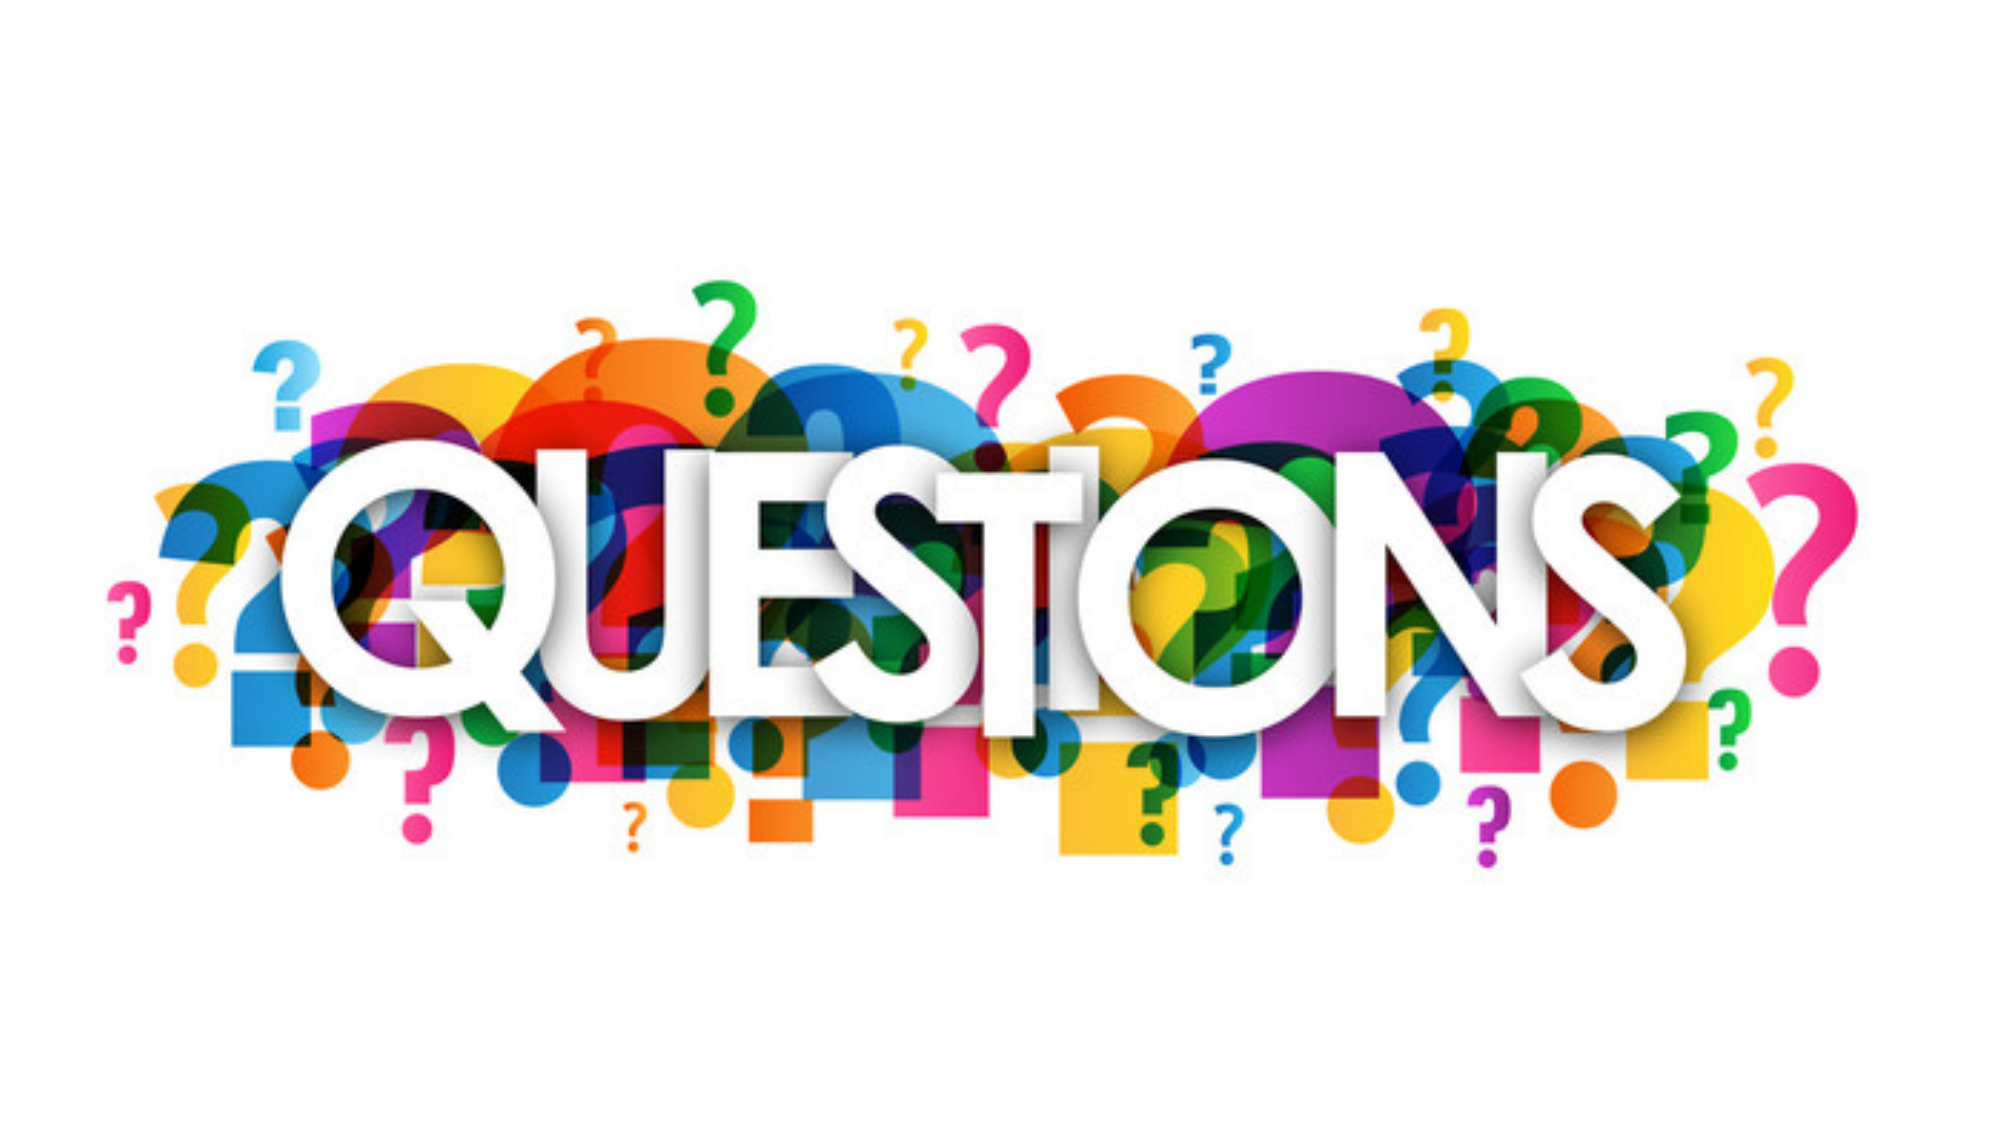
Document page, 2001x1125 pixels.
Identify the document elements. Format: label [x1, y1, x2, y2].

picture [83, 218, 1917, 907]
